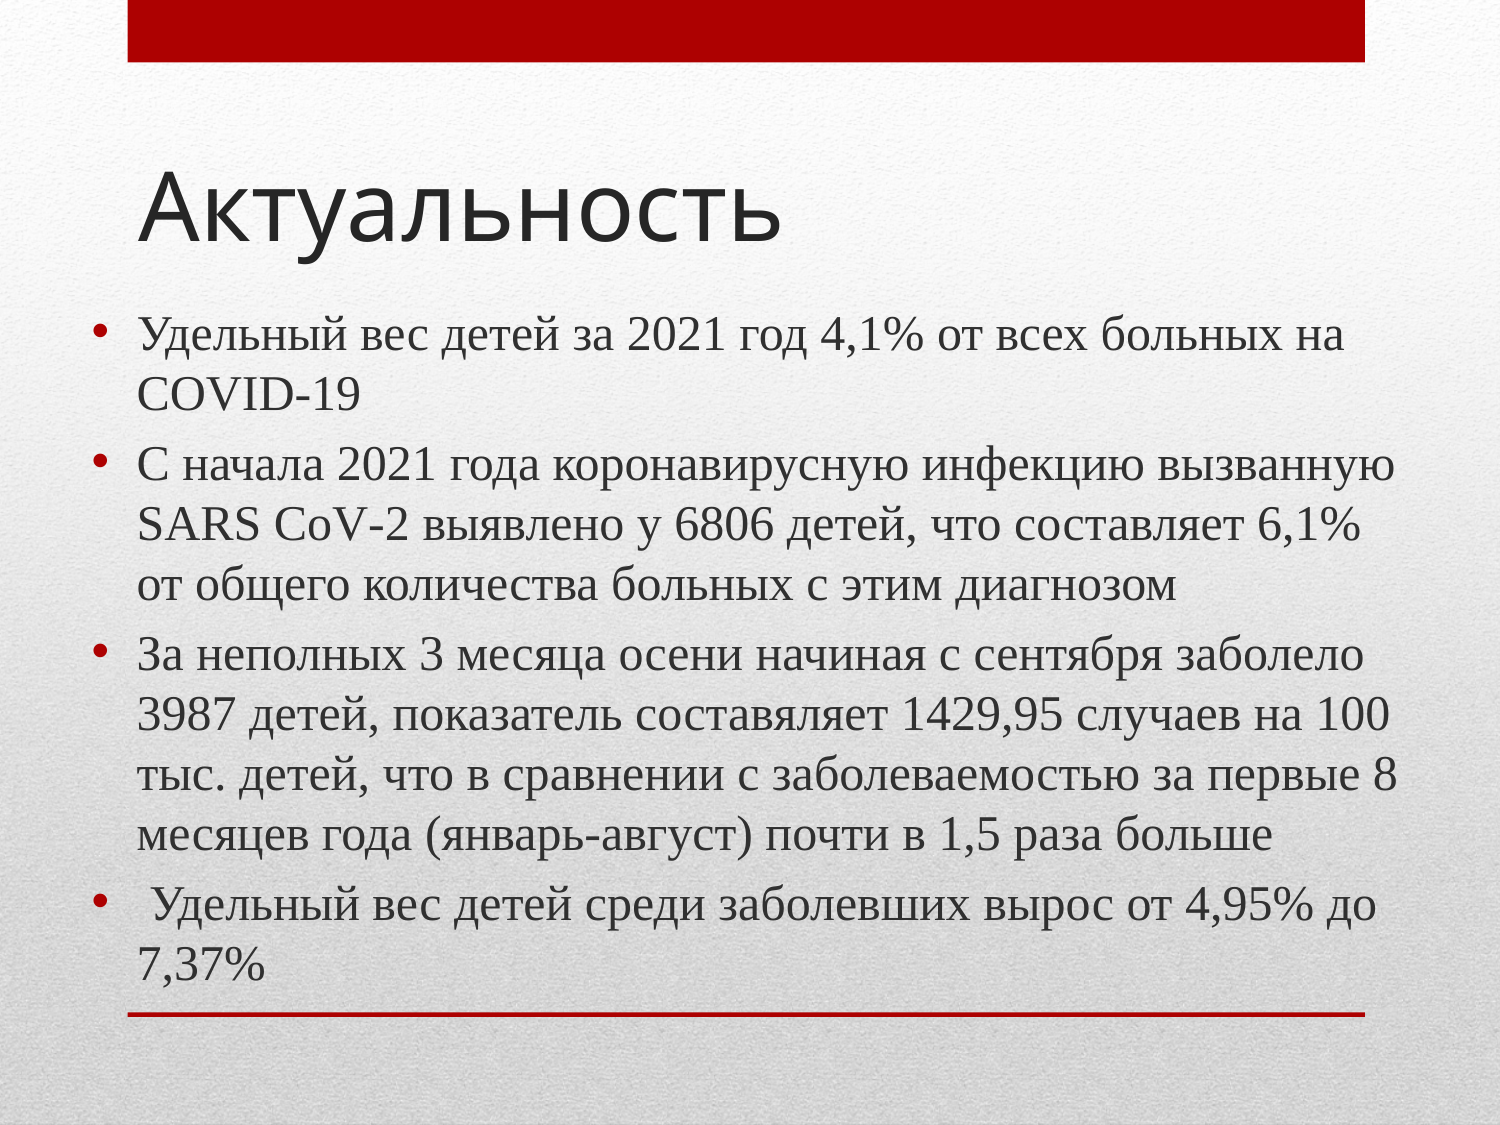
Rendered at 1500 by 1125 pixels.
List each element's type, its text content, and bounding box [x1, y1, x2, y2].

list Удельный вес детей за 2021 год 4,1% от всех больных на COVID-19 С начала 2021 года коронавирусную инфекцию вызванную SARS CoV-2 выявлено у 6806 детей, что составляет 6,1% от общего количества больных с этим диагнозом За неполных 3 месяца осени начиная с сентября заболело 3987 детей, показатель составяляет 1429,95 случаев на 100 тыс. детей, что в сравнении с заболеваемостью за первые 8 месяцев года (январь-август) почти в 1,5 раза больше Удельный вес детей среди заболевших вырос от 4,95% до 7,37% [76, 278, 1427, 1012]
title Актуальность [123, 137, 1237, 269]
